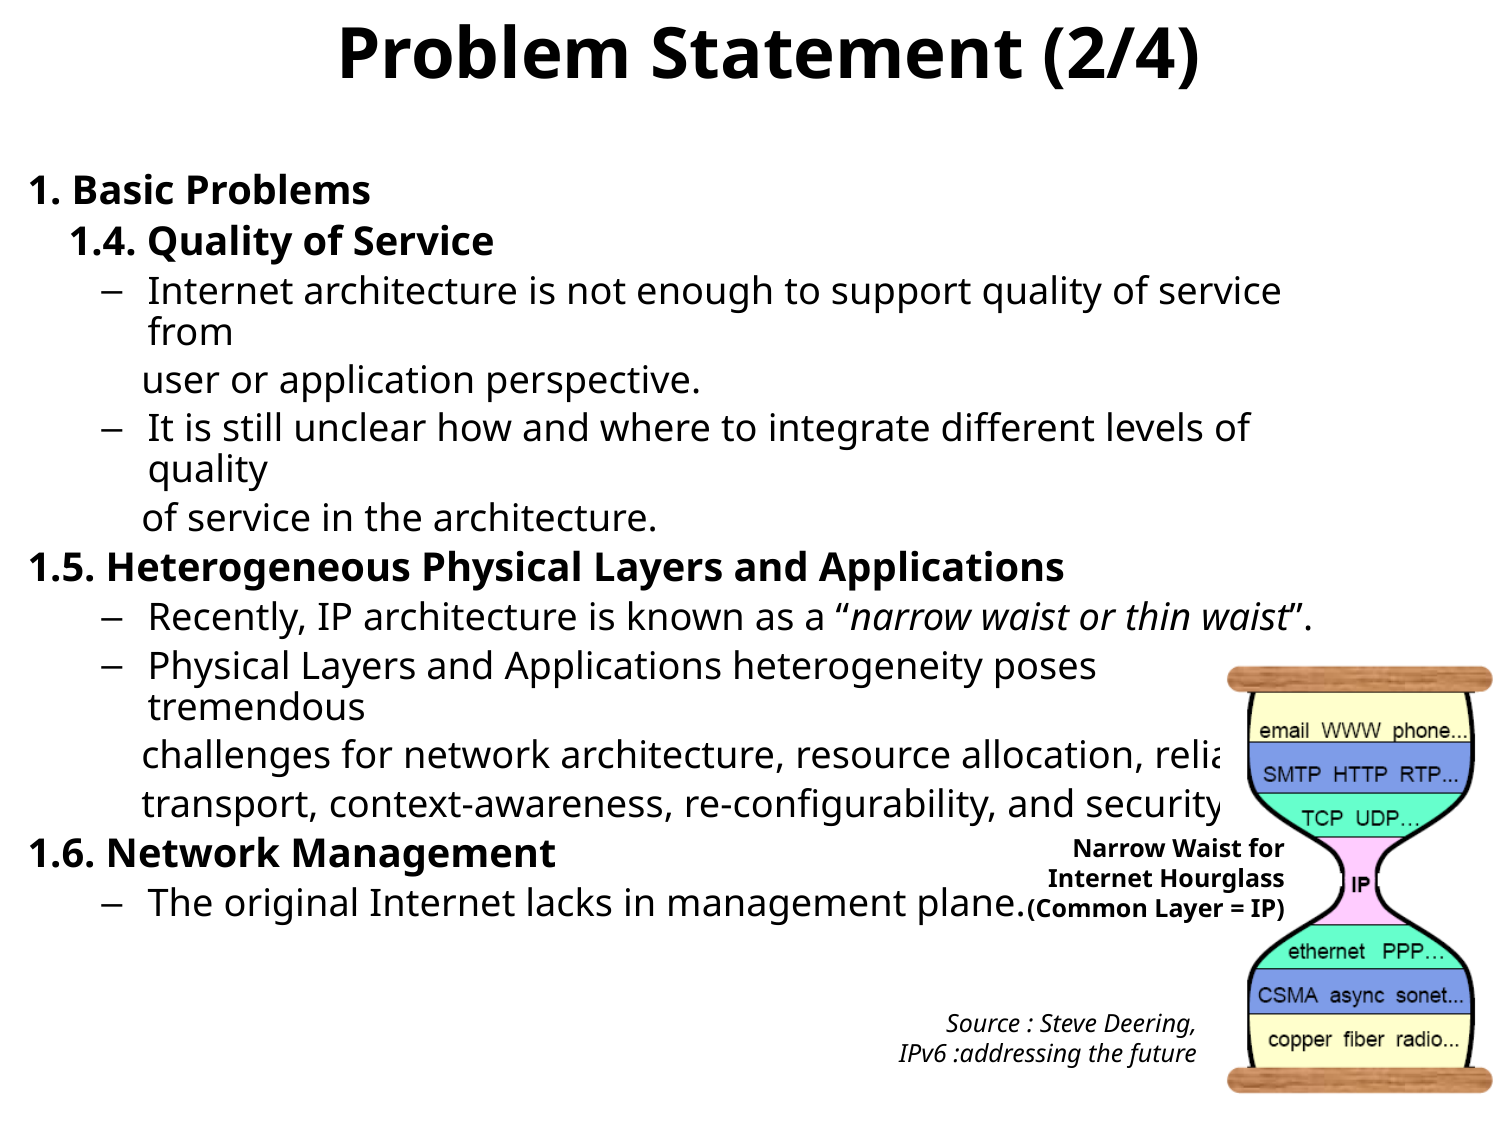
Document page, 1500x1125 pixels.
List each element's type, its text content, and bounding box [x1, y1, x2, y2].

list 1. Basic Problems 1.4. Quality of Service Internet architecture is not enough to support quality of service from user or application perspective. It is still unclear how and where to integrate different levels of quality of service in the architecture. 1.5. Heterogeneous Physical Layers and Applications Recently, IP architecture is known as a “narrow waist or thin waist”. Physical Layers and Applications heterogeneity poses tremendous challenges for network architecture, resource allocation, reliable transport, context-awareness, re-configurability, and security. 1.6. Network Management The original Internet lacks in management plane. [12, 162, 1338, 988]
text_box Narrow Waist for Internet Hourglass (Common Layer = IP) [987, 825, 1214, 930]
picture [1219, 662, 1500, 1101]
text_box Source : Steve Deering, IPv6 :addressing the future [462, 999, 1213, 1075]
slide_number 17 [1074, 1042, 1215, 1103]
title Problem Statement (2/4) [99, 0, 1438, 100]
